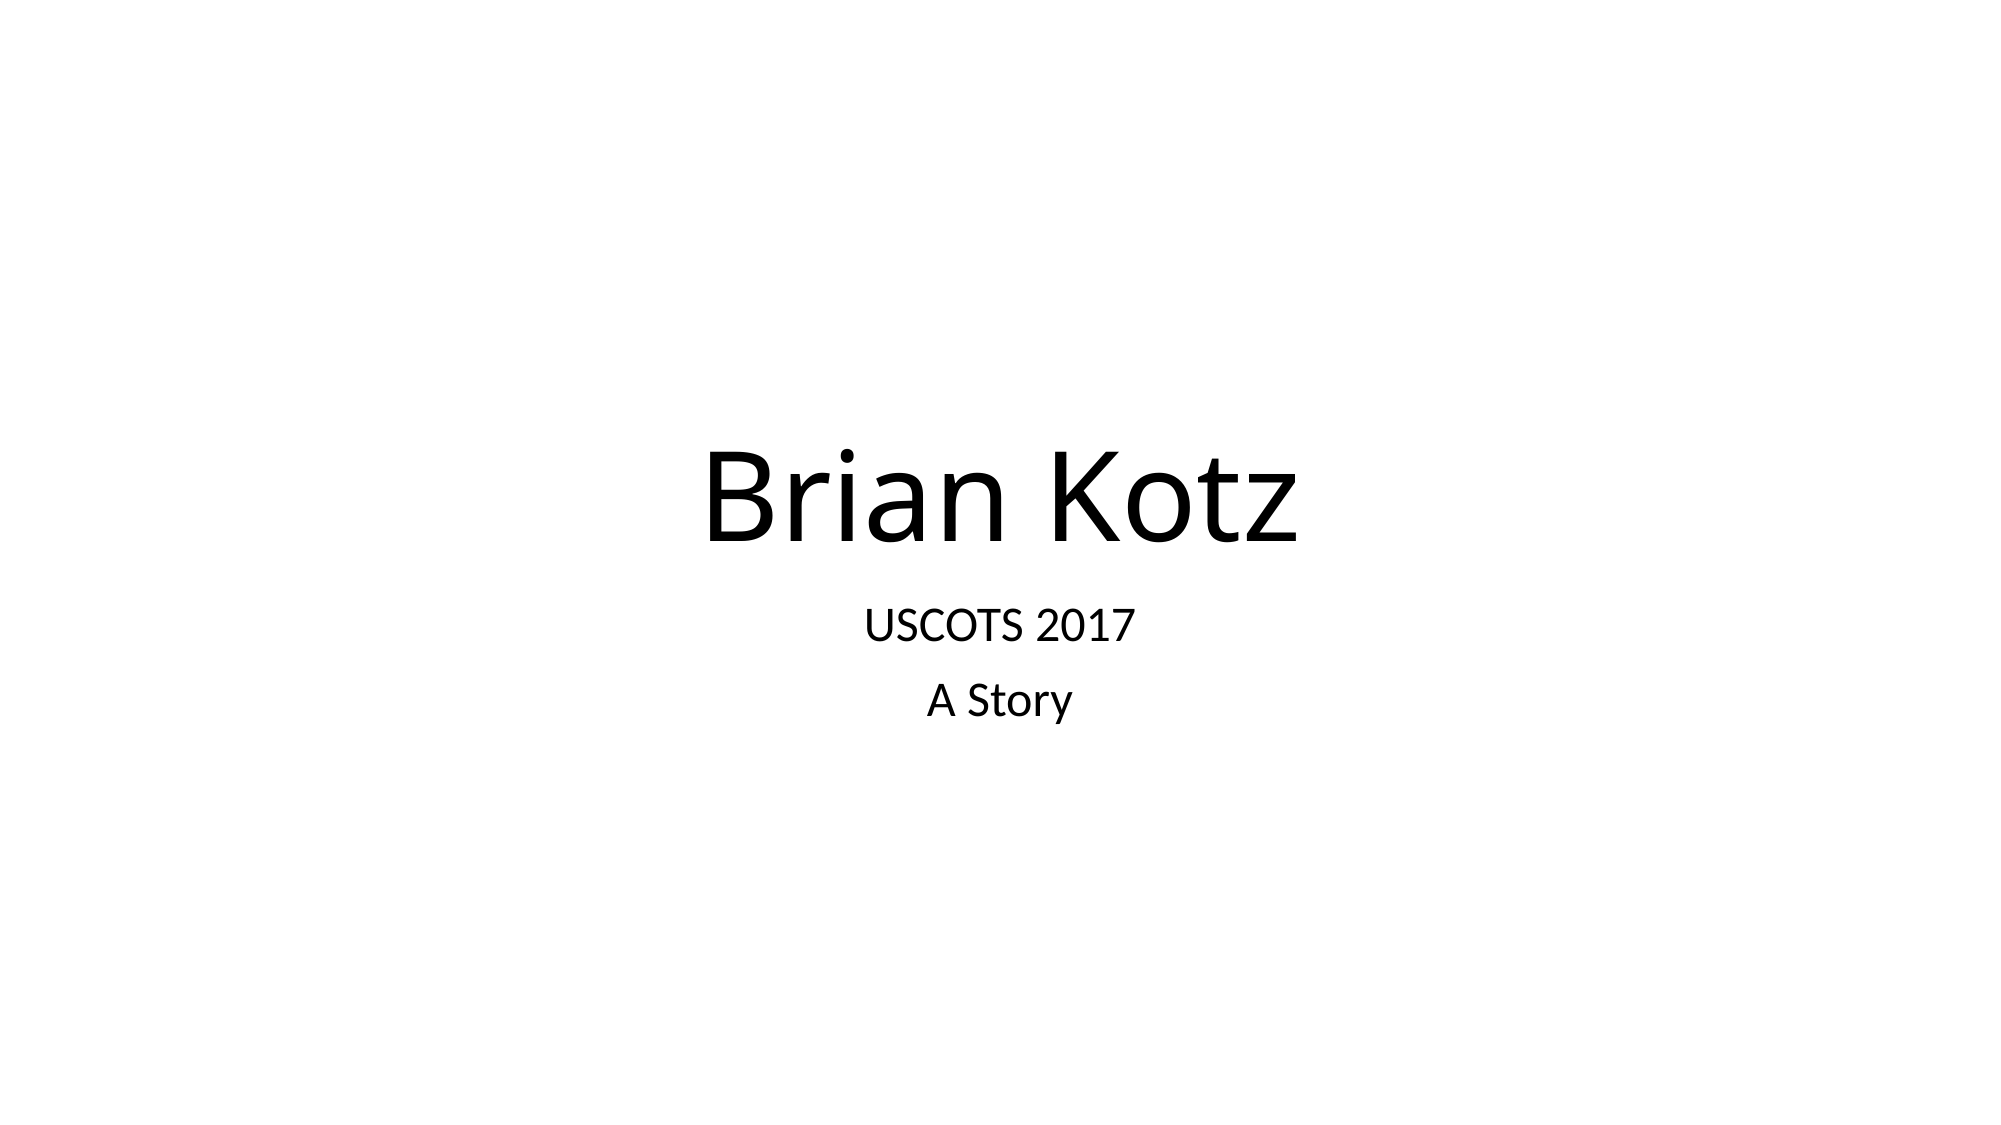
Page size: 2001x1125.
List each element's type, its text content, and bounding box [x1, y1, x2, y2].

subtitle USCOTS 2017 A Story [249, 590, 1750, 863]
title Brian Kotz [249, 184, 1750, 576]
